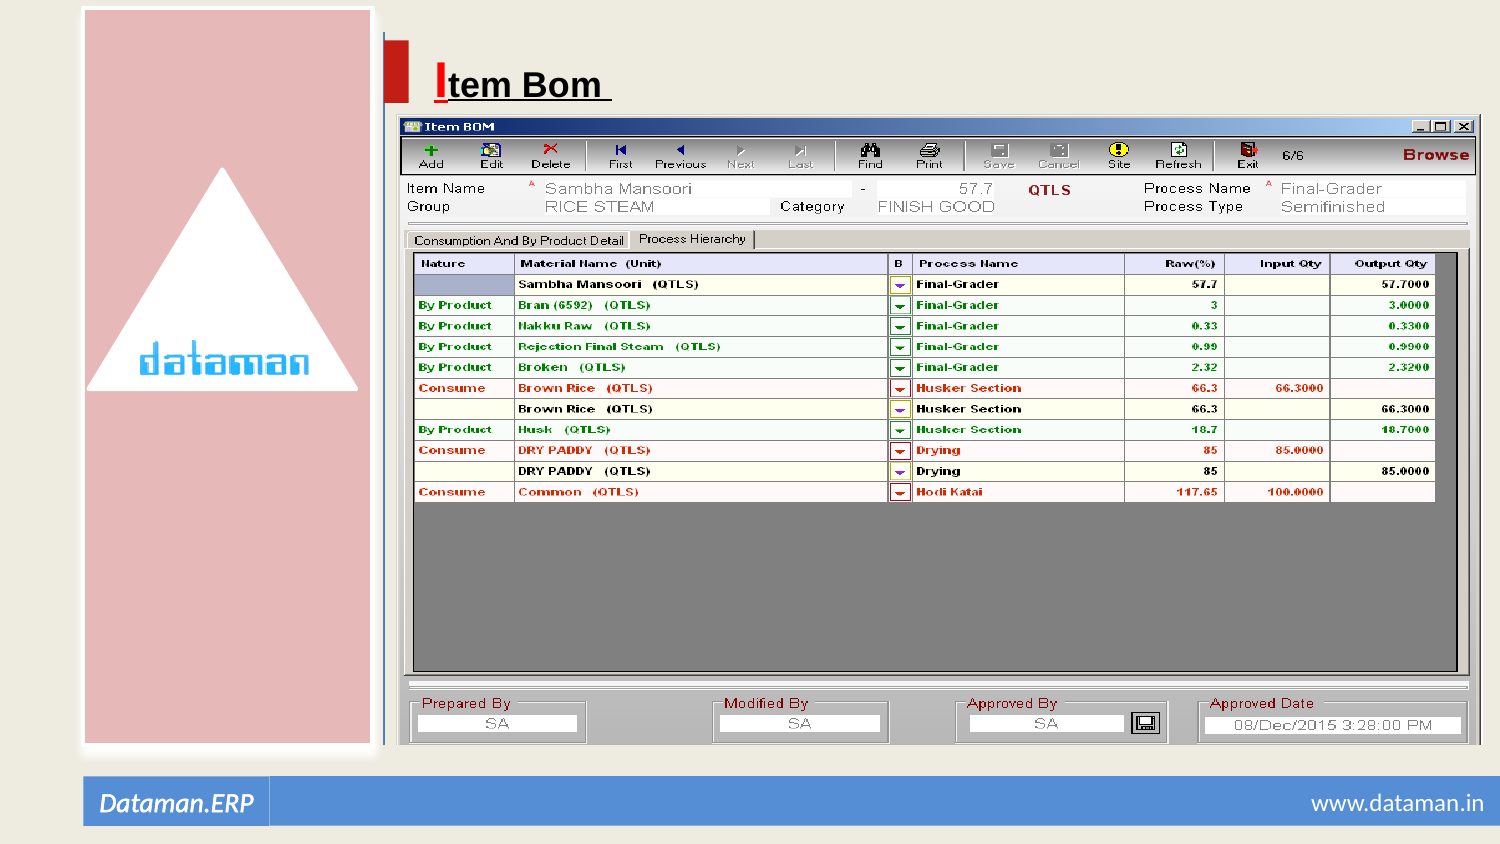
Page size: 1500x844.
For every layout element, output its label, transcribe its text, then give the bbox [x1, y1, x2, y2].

text_box [388, 38, 411, 105]
text_box Dataman.ERP [81, 774, 272, 828]
text_box Item Bom [419, 39, 1388, 113]
footer www.dataman.in [272, 776, 1500, 826]
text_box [83, 7, 373, 746]
picture [395, 114, 1483, 746]
